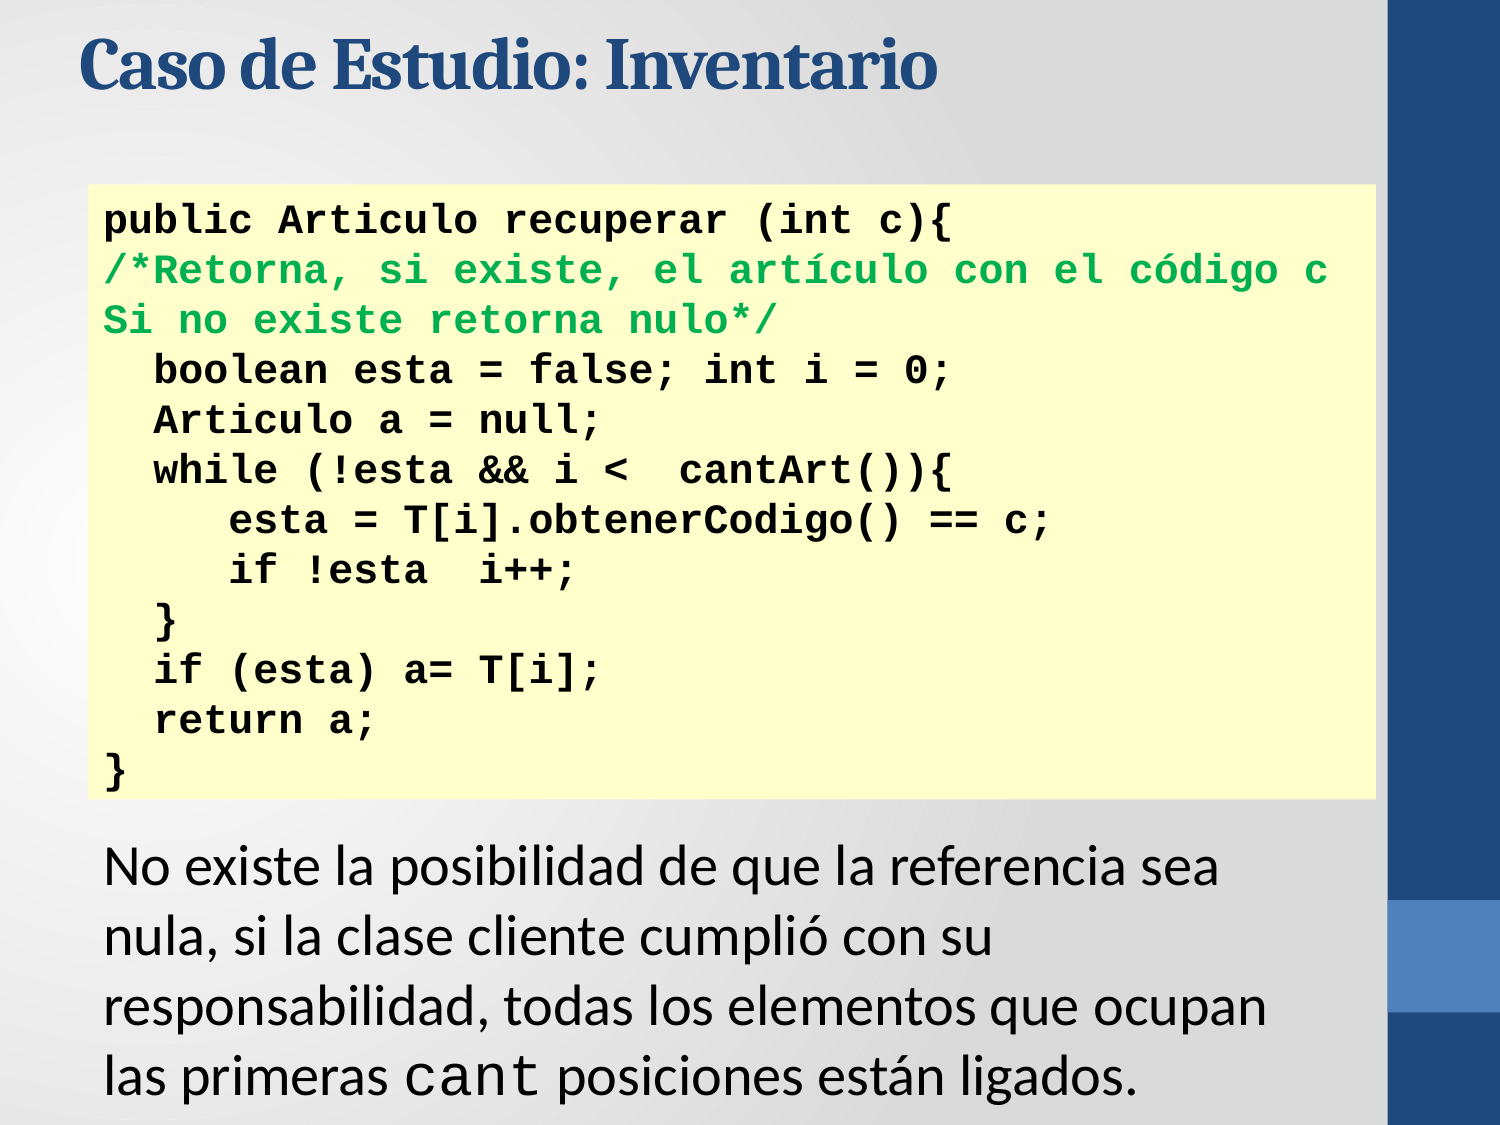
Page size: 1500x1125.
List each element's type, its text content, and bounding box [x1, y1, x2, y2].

text_box Caso de Estudio: Inventario [64, 7, 1303, 121]
text_box No existe la posibilidad de que la referencia sea nula, si la clase cliente cumplió con su responsabilidad, todas los elementos que ocupan las primeras cant posiciones están ligados. [88, 819, 1343, 1125]
text_box public Articulo recuperar (int c){ /*Retorna, si existe, el artículo con el código c Si no existe retorna nulo*/ boolean esta = false; int i = 0; Articulo a = null; while (!esta && i < cantArt()){ esta = T[i].obtenerCodigo() == c; if !esta i++; } if (esta) a= T[i]; return a; } [88, 184, 1376, 800]
